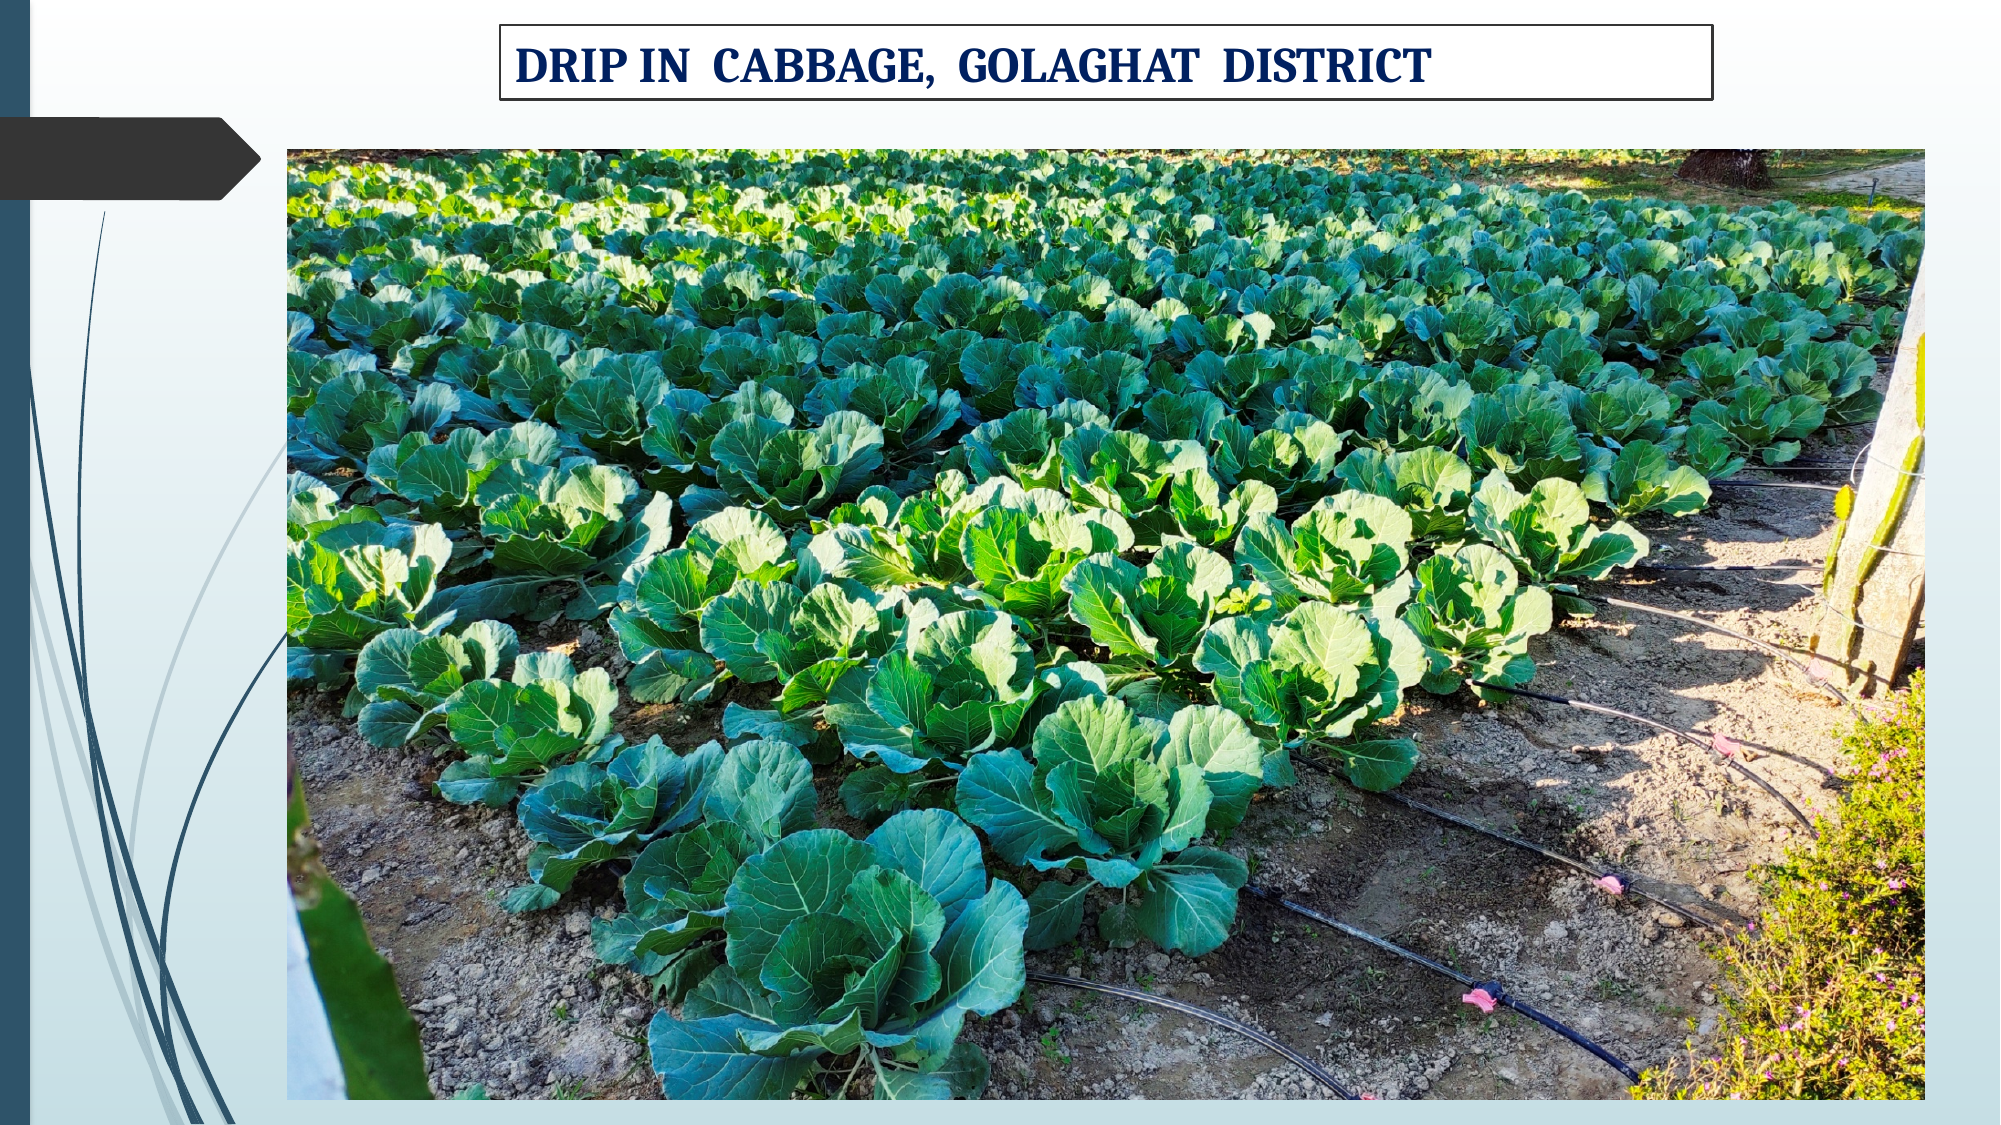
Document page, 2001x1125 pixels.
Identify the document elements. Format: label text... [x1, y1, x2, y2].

picture [287, 149, 1926, 1101]
text_box DRIP IN CABBAGE, GOLAGHAT DISTRICT [499, 24, 1714, 101]
picture [687, 1084, 693, 1094]
